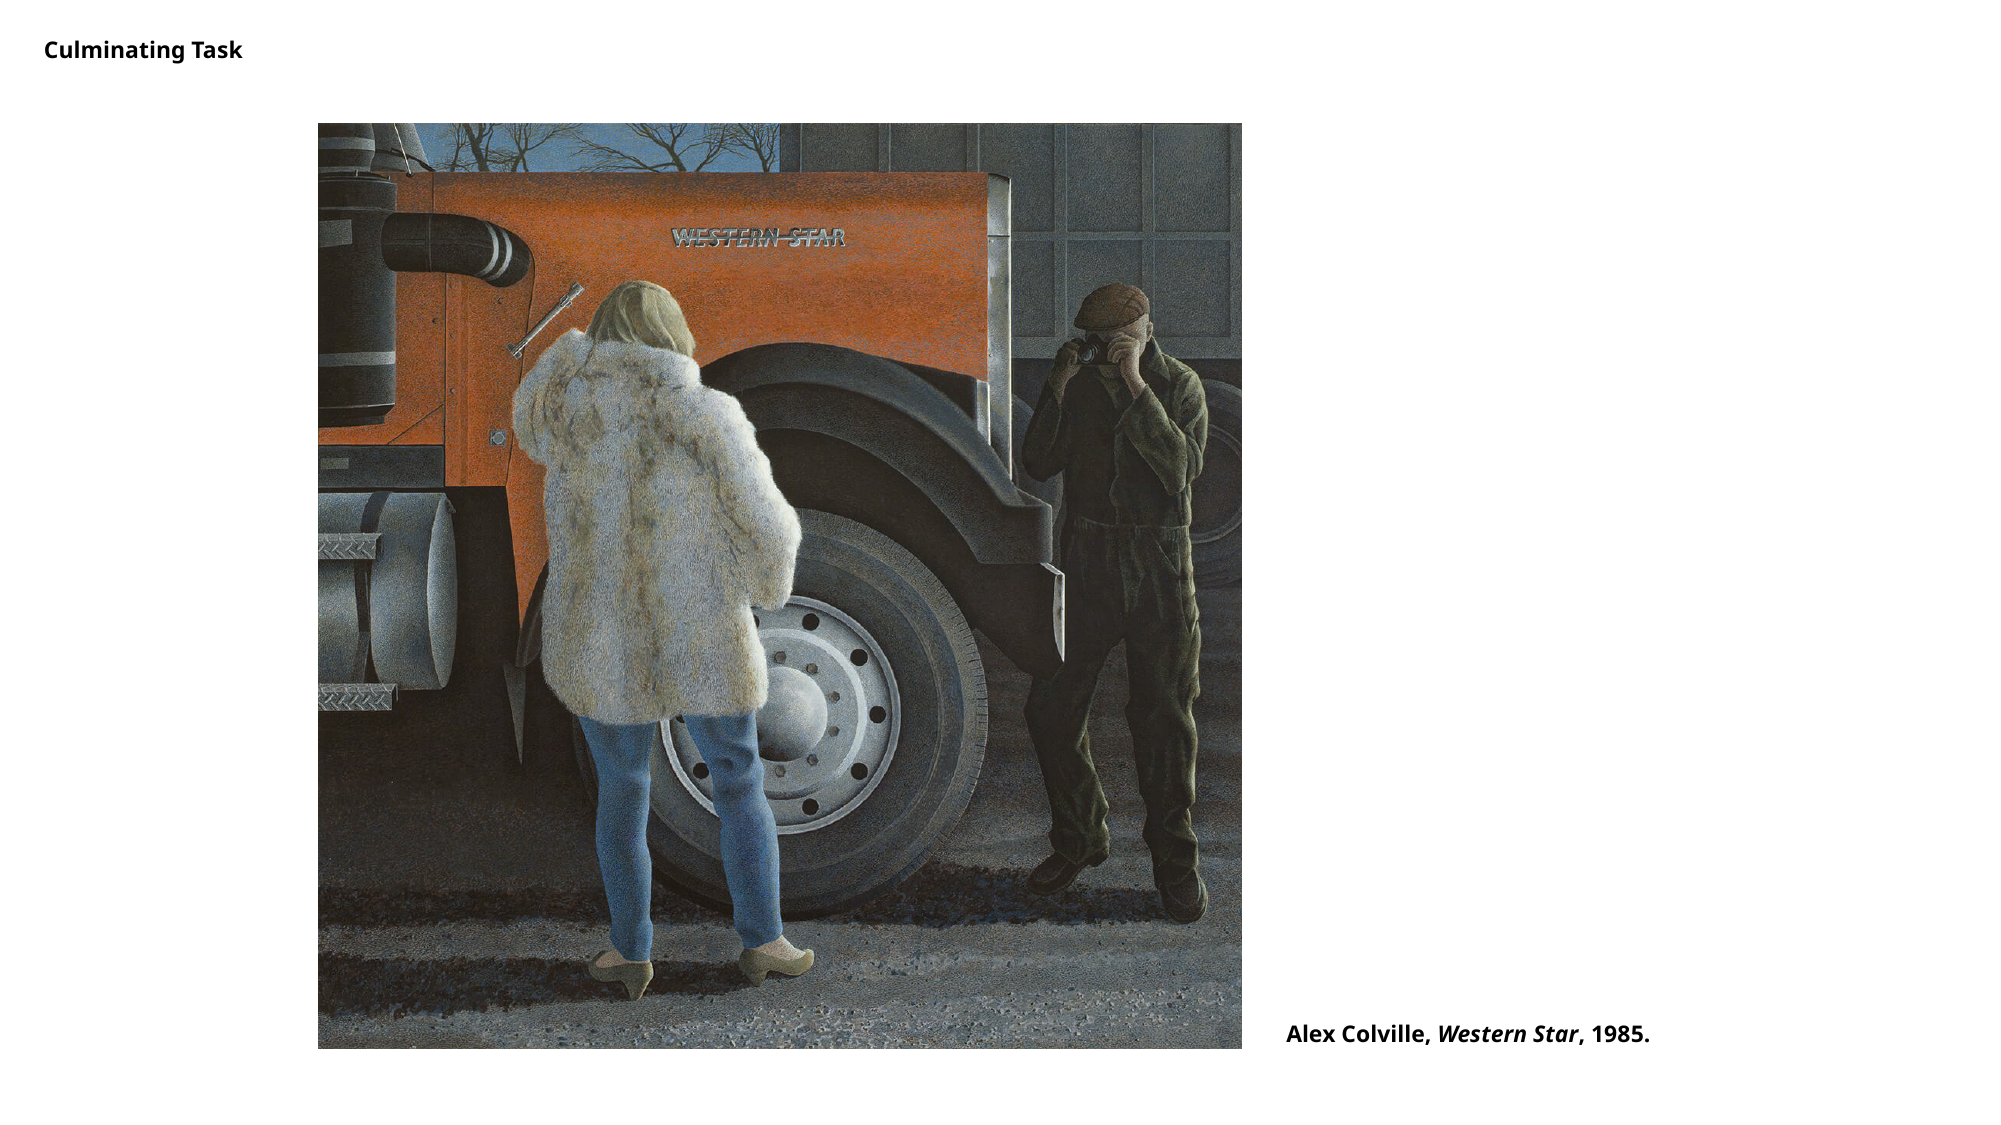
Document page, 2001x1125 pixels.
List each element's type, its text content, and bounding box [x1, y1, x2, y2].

picture [318, 123, 1242, 1049]
text_box Alex Colville, Western Star, 1985. [1266, 999, 1842, 1058]
text_box Culminating Task [28, 16, 329, 227]
